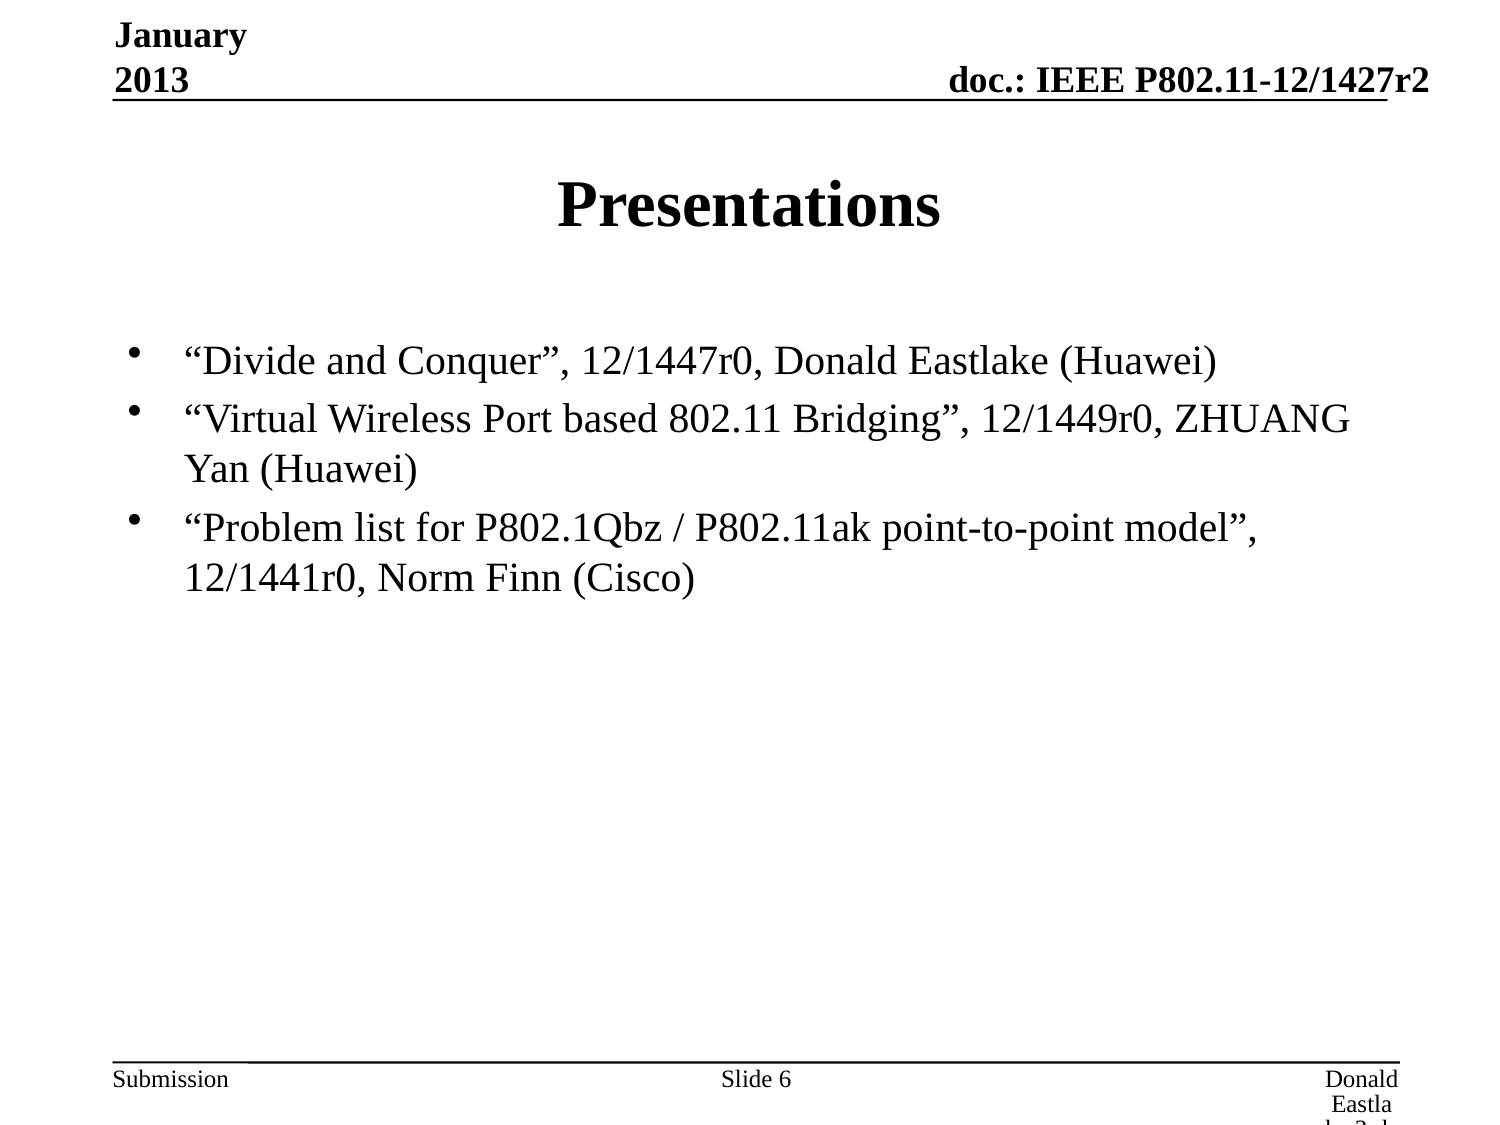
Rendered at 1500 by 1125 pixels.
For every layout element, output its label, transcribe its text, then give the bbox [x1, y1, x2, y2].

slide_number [114, 54, 290, 100]
footer Donald Eastlake 3rd, Huawei Technologies [1325, 1062, 1402, 1093]
title Presentations [112, 112, 1388, 288]
slide_number Slide 6 [712, 1062, 800, 1093]
list “Divide and Conquer”, 12/1447r0, Donald Eastlake (Huawei) “Virtual Wireless Port based 802.11 Bridging”, 12/1449r0, ZHUANG Yan (Huawei) “Problem list for P802.1Qbz / P802.11ak point-to-point model”, 12/1441r0, Norm Finn (Cisco) [112, 324, 1388, 1000]
